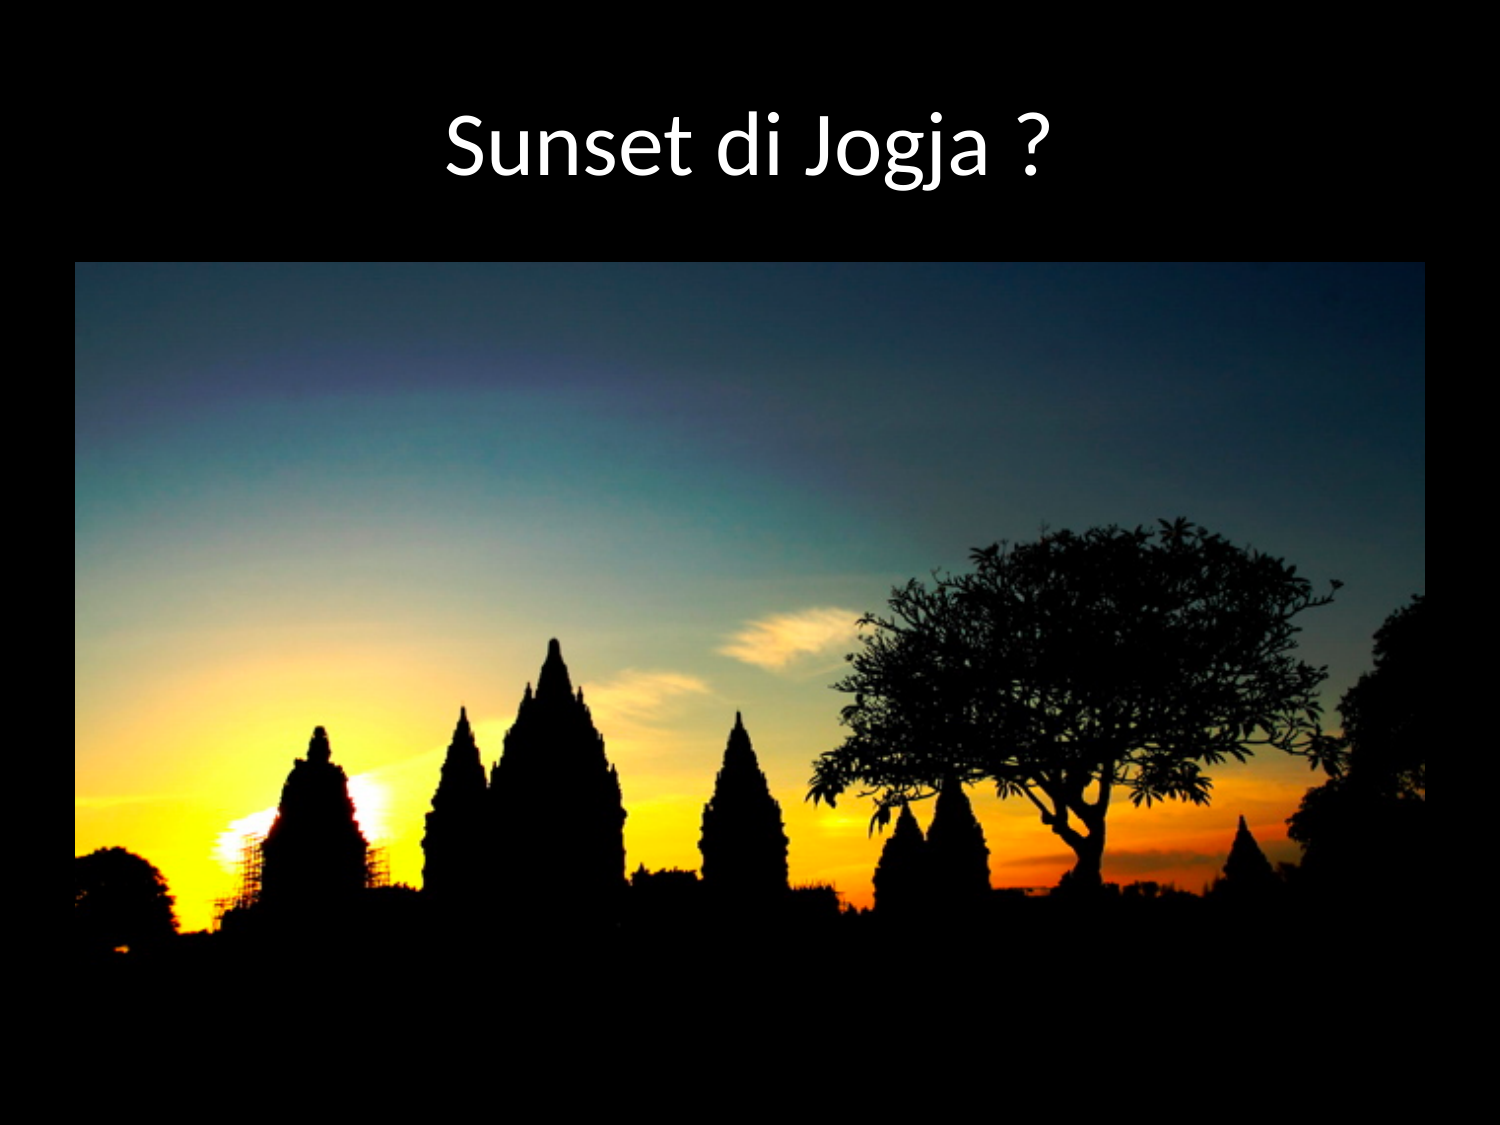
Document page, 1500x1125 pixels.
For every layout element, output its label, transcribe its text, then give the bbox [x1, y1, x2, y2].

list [74, 262, 1426, 1006]
title Sunset di Jogja ? [75, 45, 1425, 233]
